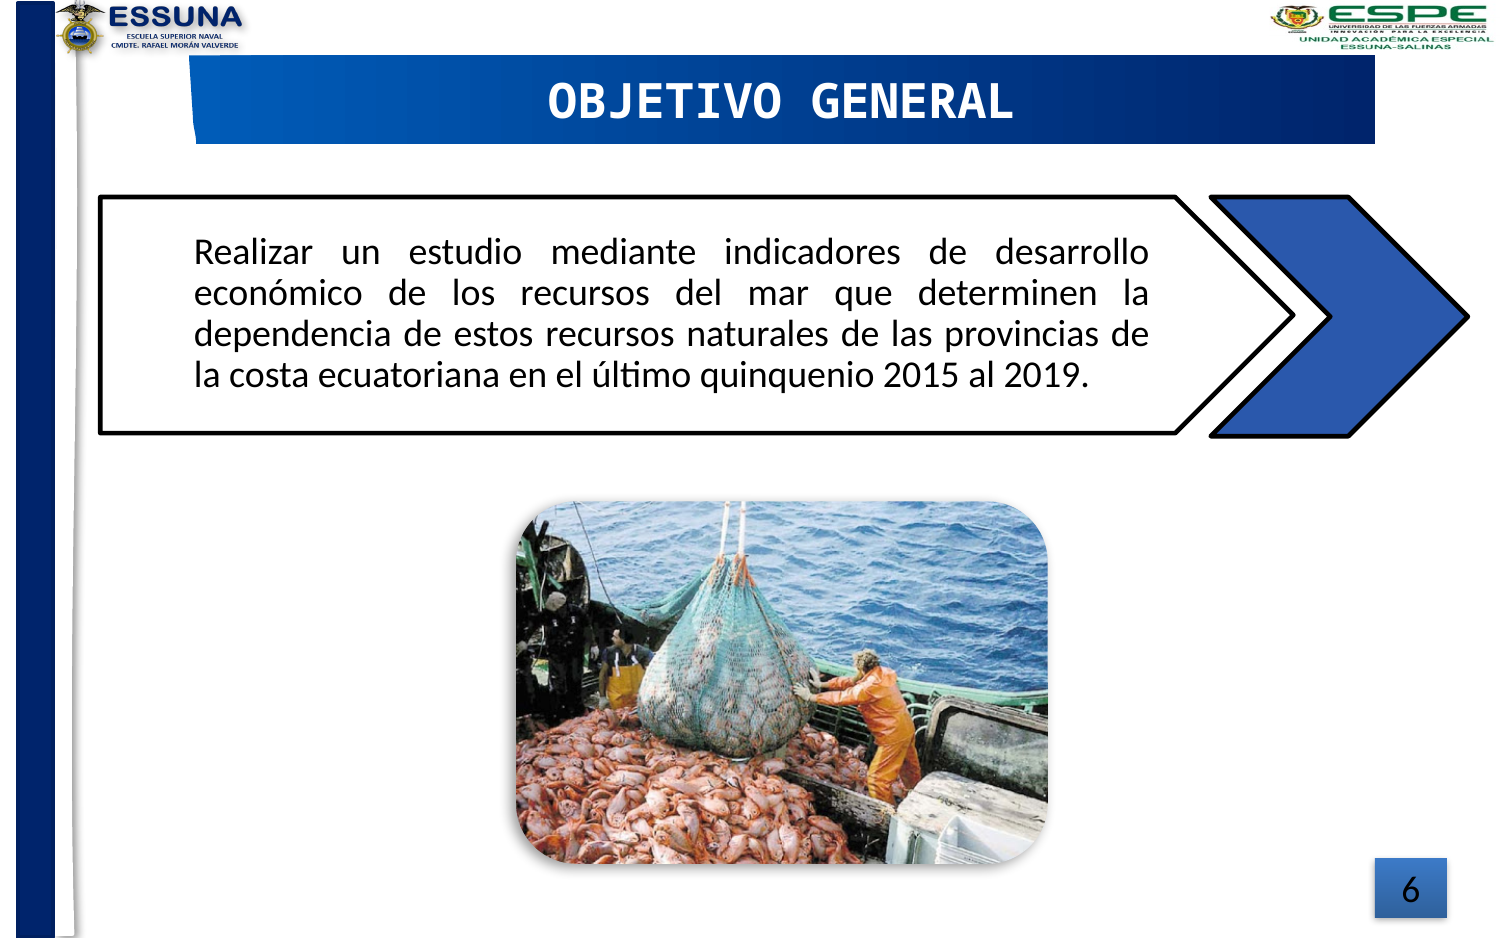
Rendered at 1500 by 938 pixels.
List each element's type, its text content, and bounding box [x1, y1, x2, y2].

picture [515, 501, 1048, 865]
text_box 6 [1374, 858, 1447, 918]
text_box [98, 194, 1296, 436]
text_box OBJETIVO GENERAL [186, 53, 1378, 146]
text_box [1208, 194, 1470, 439]
picture [1269, 0, 1500, 50]
picture [53, 0, 266, 54]
text_box Realizar un estudio mediante indicadores de desarrollo económico de los recursos del mar que determinen la dependencia de estos recursos naturales de las provincias de la costa ecuatoriana en el último quinquenio 2015 al 2019. [178, 212, 1166, 415]
